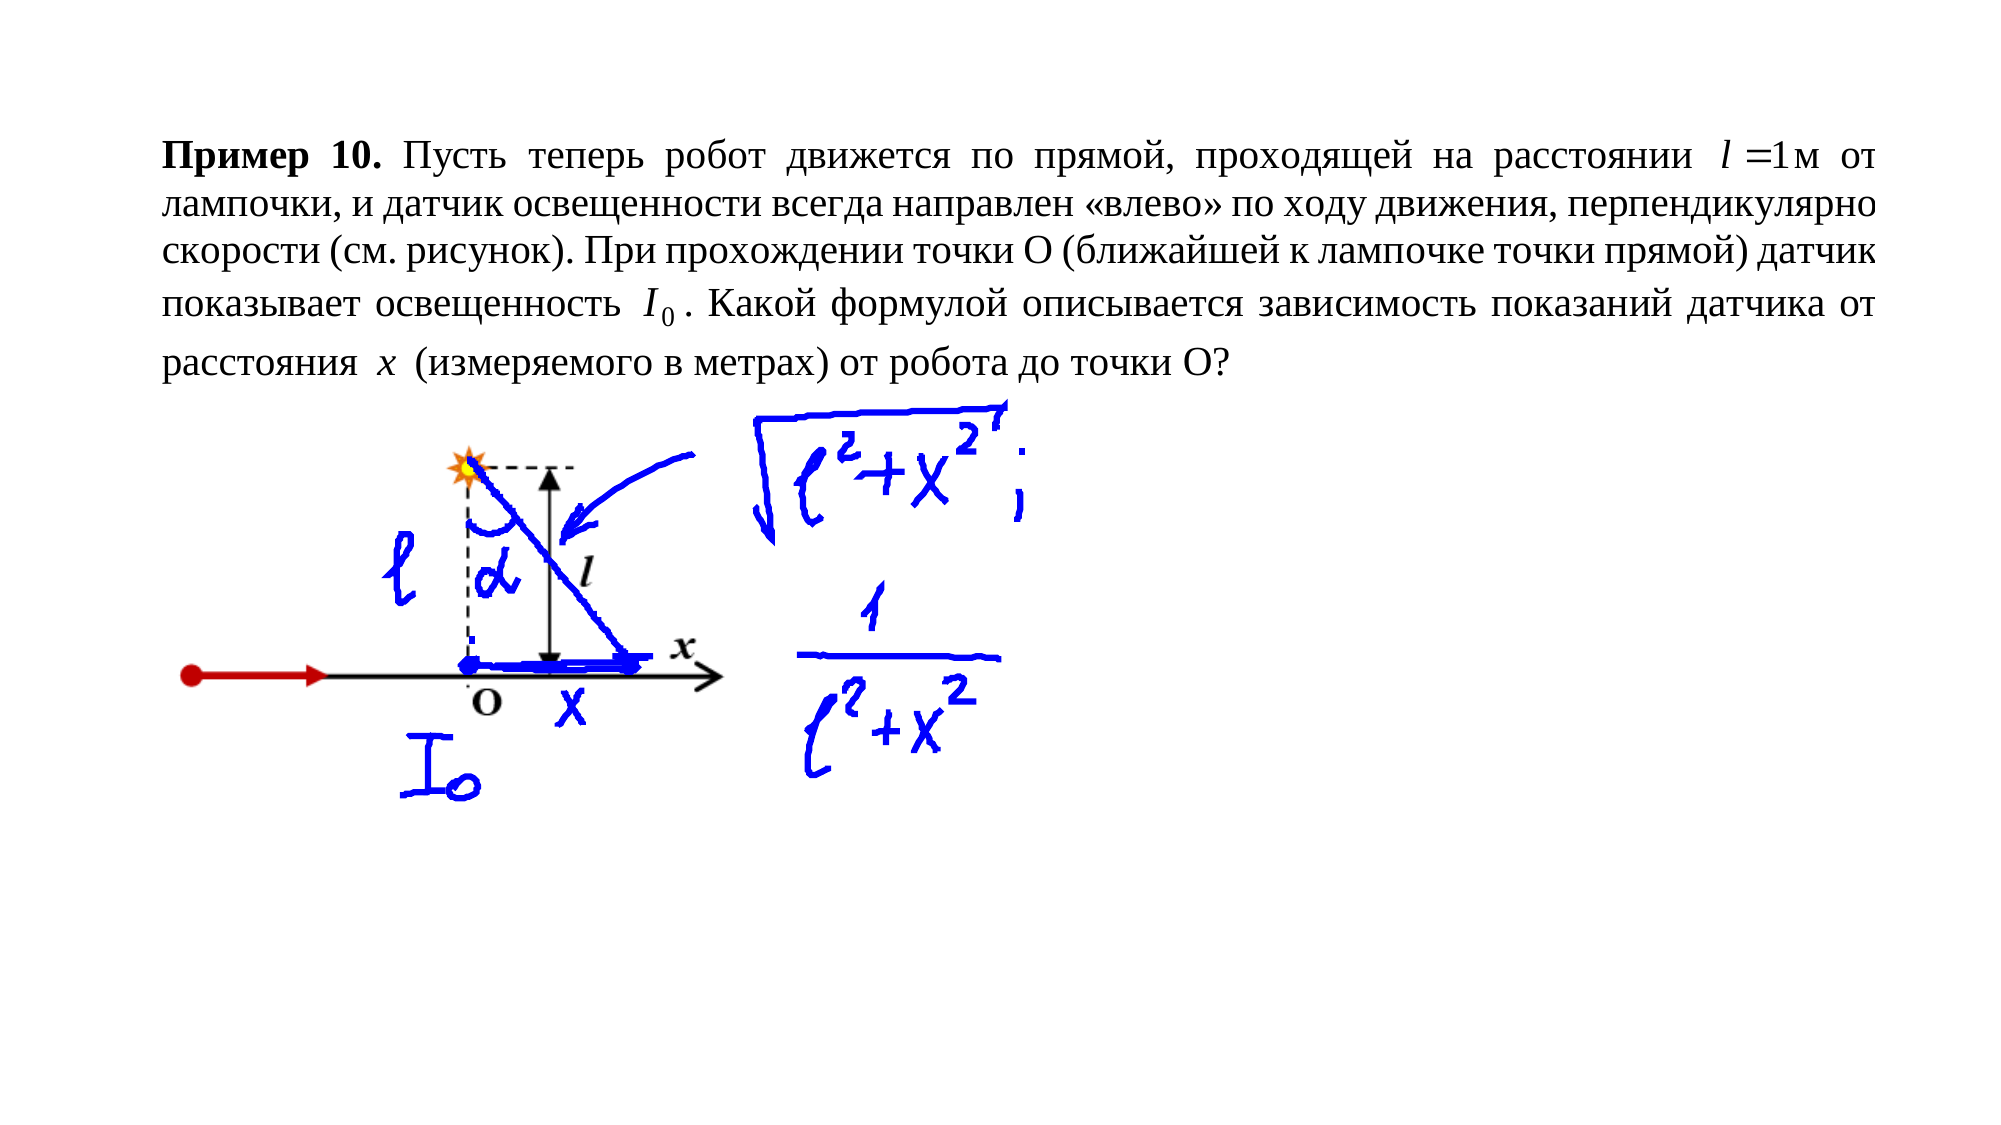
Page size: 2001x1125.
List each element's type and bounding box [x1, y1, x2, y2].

text_box [426, 738, 433, 790]
text_box [931, 481, 948, 504]
text_box [958, 424, 977, 453]
text_box [399, 790, 446, 796]
text_box [844, 679, 863, 715]
text_box [944, 676, 977, 702]
picture [143, 424, 756, 737]
text_box [755, 404, 1006, 541]
text_box [1016, 488, 1021, 522]
text_box [447, 775, 479, 799]
text_box [912, 458, 945, 507]
text_box [796, 654, 1002, 660]
text_box [840, 433, 861, 461]
text_box [796, 449, 824, 525]
text_box [926, 732, 938, 752]
text_box [871, 730, 885, 734]
text_box [918, 455, 931, 480]
text_box [913, 708, 943, 754]
text_box [916, 710, 926, 731]
picture [161, 130, 1875, 387]
text_box [805, 696, 835, 776]
text_box [863, 586, 882, 632]
text_box [859, 471, 887, 477]
text_box [885, 711, 891, 746]
text_box [885, 451, 890, 496]
